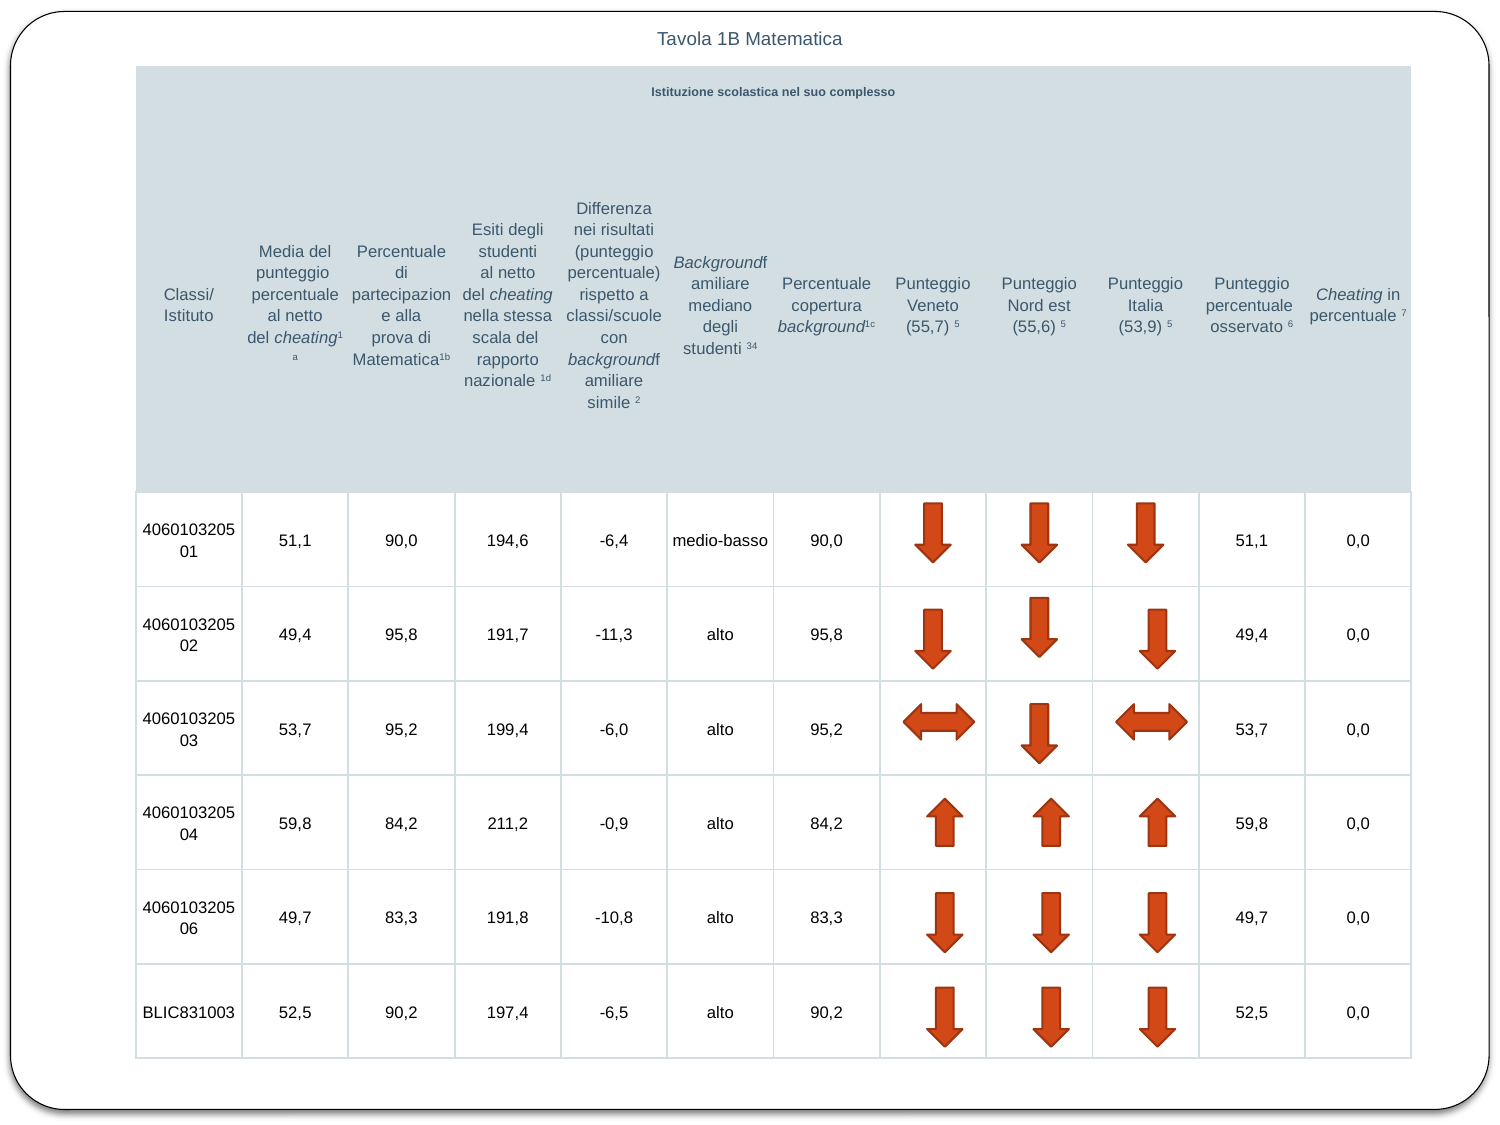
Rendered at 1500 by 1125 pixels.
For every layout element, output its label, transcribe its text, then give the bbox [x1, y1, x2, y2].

table_cell 406010320502 [137, 587, 241, 680]
text_box [1138, 797, 1177, 847]
table_cell 95,8 [774, 587, 879, 680]
table_cell 95,2 [774, 682, 879, 774]
table_cell 49,7 [243, 870, 347, 963]
table_cell [1093, 587, 1198, 680]
text_box [1115, 703, 1188, 741]
table_cell [987, 587, 1092, 680]
table_cell 52,5 [243, 965, 347, 1057]
text_box [926, 892, 964, 953]
table_cell 84,2 [774, 776, 879, 869]
table_cell Punteggio Nord est (55,6) 5 [986, 150, 1092, 491]
table_cell [987, 870, 1092, 963]
table_cell alto [668, 870, 773, 963]
text_box [926, 986, 964, 1048]
table_cell [1093, 870, 1198, 963]
table_cell [881, 965, 985, 1057]
table_cell Esiti degli studenti al netto del cheating nella stessa scala del rapporto nazionale 1d [455, 150, 561, 491]
text_box [914, 502, 952, 564]
text_box [1020, 703, 1059, 764]
table_cell 90,0 [774, 493, 879, 586]
table_cell 0,0 [1306, 587, 1410, 680]
text_box Tavola 1B Matematica [642, 18, 858, 57]
table_cell 211,2 [456, 776, 560, 869]
table_cell 84,2 [349, 776, 454, 869]
table_cell [881, 493, 985, 586]
table_cell 0,0 [1306, 965, 1410, 1057]
table_cell -0,9 [562, 776, 666, 869]
table_cell -6,5 [562, 965, 666, 1057]
table_cell alto [668, 965, 773, 1057]
table_cell [987, 965, 1092, 1057]
table_cell 199,4 [456, 682, 560, 774]
text_box [0, 0, 50, 50]
table_cell -11,3 [562, 587, 666, 680]
table_cell 0,0 [1306, 776, 1410, 869]
table_cell [881, 682, 985, 774]
text_box [902, 703, 976, 741]
table_cell [987, 776, 1092, 869]
table_cell 52,5 [1200, 965, 1304, 1057]
table_cell 49,4 [1200, 587, 1304, 680]
table_cell -6,4 [562, 493, 666, 586]
table_cell 90,2 [774, 965, 879, 1057]
table_cell [1093, 682, 1198, 774]
table_cell 53,7 [1200, 682, 1304, 774]
table_cell [987, 493, 1092, 586]
table_cell 83,3 [774, 870, 879, 963]
table_cell BLIC831003 [137, 965, 241, 1057]
text_box [0, 74, 1500, 150]
text_box [1126, 502, 1165, 564]
table_cell 51,1 [243, 493, 347, 586]
table_cell 406010320503 [137, 682, 241, 774]
table_cell Differenza nei risultati (punteggio percentuale) rispetto a classi/scuole con backgroundfamiliare simile 2 [561, 150, 667, 491]
table_cell [1093, 493, 1198, 586]
table_cell 95,2 [349, 682, 454, 774]
table_cell -6,0 [562, 682, 666, 774]
text_box [1032, 797, 1070, 847]
table_cell 406010320501 [137, 493, 241, 586]
table_cell Percentuale di partecipazione alla prova di Matematica1b [348, 150, 455, 491]
table_cell Punteggio percentuale osservato 6 [1199, 150, 1305, 491]
table_cell Punteggio Italia (53,9) 5 [1092, 150, 1199, 491]
table_cell 59,8 [243, 776, 347, 869]
table_cell [1093, 965, 1198, 1057]
text_box [1020, 596, 1059, 658]
table_cell 0,0 [1306, 682, 1410, 774]
table_cell alto [668, 682, 773, 774]
table_cell 51,1 [1200, 493, 1304, 586]
table_cell alto [668, 587, 773, 680]
table_cell [1093, 776, 1198, 869]
table_cell [987, 682, 1092, 774]
table_cell medio-basso [668, 493, 773, 586]
table_cell 0,0 [1306, 493, 1410, 586]
table_cell 197,4 [456, 965, 560, 1057]
text_box [926, 797, 964, 847]
table_cell 59,8 [1200, 776, 1304, 869]
table_header Istituzione scolastica nel suo complesso [136, 66, 1411, 74]
table_cell 194,6 [456, 493, 560, 586]
table_cell alto [668, 776, 773, 869]
table_cell 0,0 [1306, 870, 1410, 963]
table_cell [881, 587, 985, 680]
table_cell Backgroundfamiliare mediano degli studenti 34 [667, 150, 774, 491]
text_box [1138, 986, 1177, 1048]
table_cell 406010320506 [137, 870, 241, 963]
text_box [914, 608, 952, 670]
table_cell Cheating in percentuale 7 [1305, 150, 1411, 491]
text_box [1032, 892, 1070, 953]
table_cell 191,7 [456, 587, 560, 680]
table_cell 95,8 [349, 587, 454, 680]
table_cell 49,7 [1200, 870, 1304, 963]
table_cell -10,8 [562, 870, 666, 963]
text_box [1138, 892, 1177, 953]
text_box [1138, 608, 1177, 670]
table_cell Media del punteggio percentuale al netto del cheating1a [242, 150, 348, 491]
table_cell [881, 776, 985, 869]
table_cell 90,2 [349, 965, 454, 1057]
table_cell 191,8 [456, 870, 560, 963]
text_box [1020, 502, 1059, 564]
table_cell Classi/Istituto [136, 150, 242, 491]
table_cell 83,3 [349, 870, 454, 963]
table_cell [881, 870, 985, 963]
table_cell Punteggio Veneto (55,7) 5 [880, 150, 986, 491]
table_cell 406010320504 [137, 776, 241, 869]
table_cell 53,7 [243, 682, 347, 774]
table_cell 90,0 [349, 493, 454, 586]
text_box [1032, 986, 1070, 1048]
table_cell Percentuale copertura background1c [774, 150, 880, 491]
table_cell 49,4 [243, 587, 347, 680]
